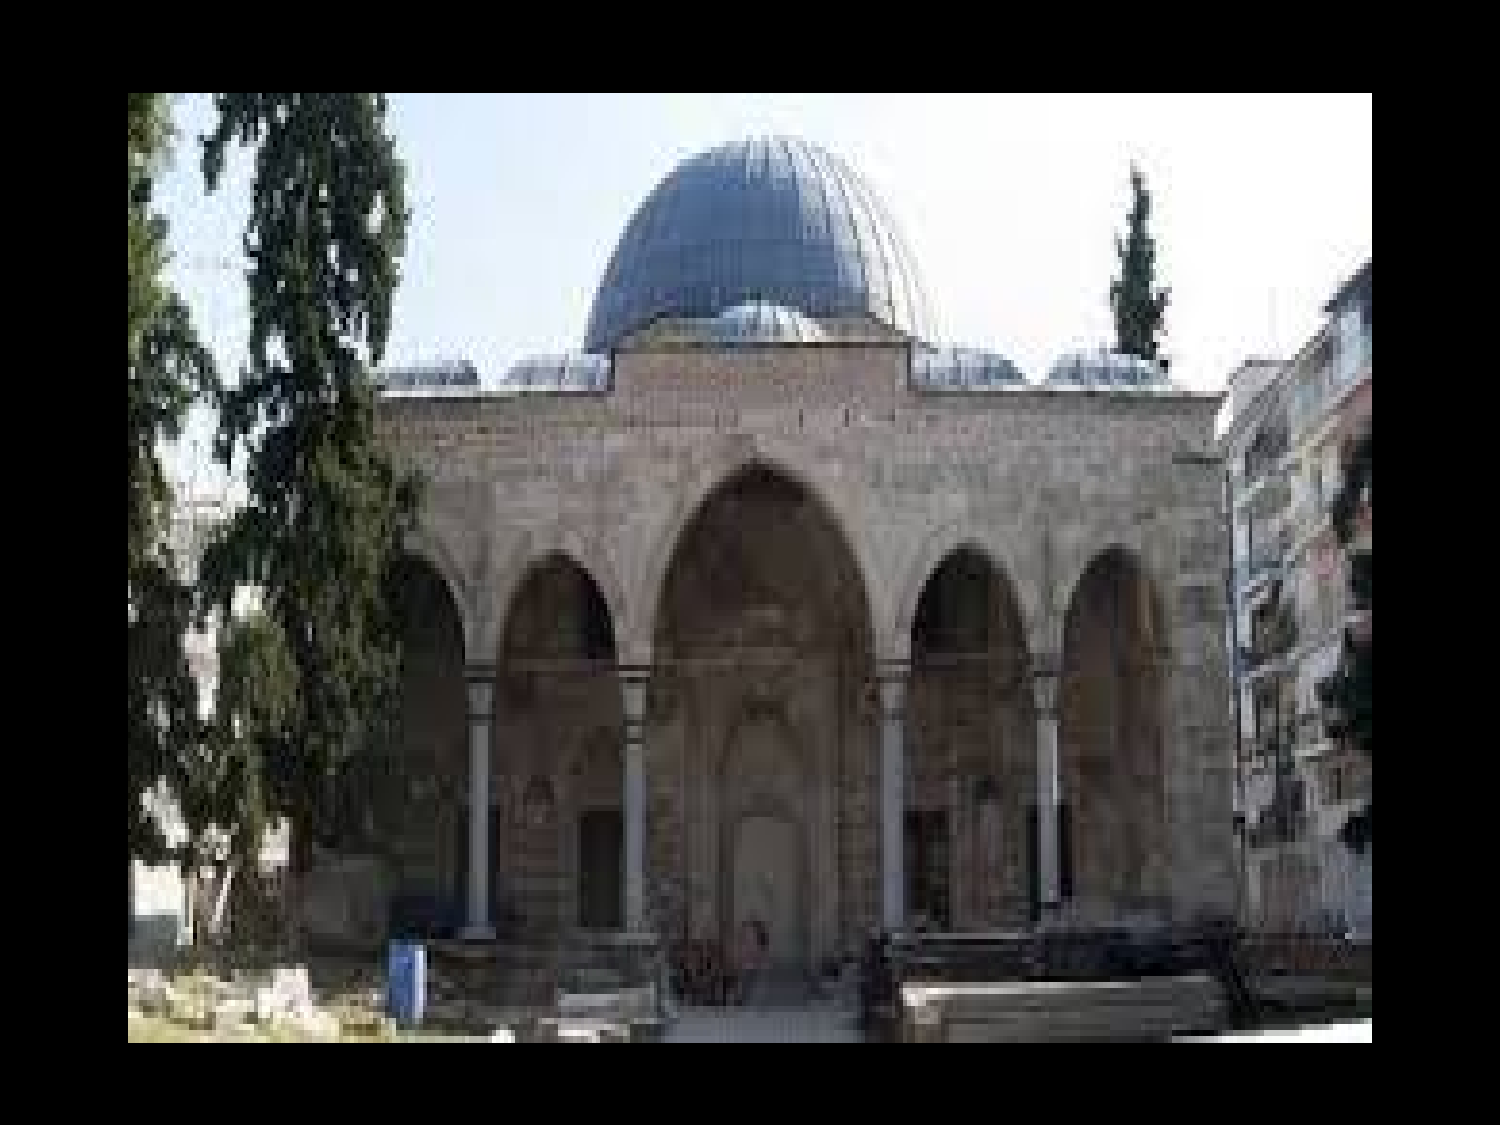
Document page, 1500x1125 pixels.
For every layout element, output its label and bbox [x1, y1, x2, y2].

list [128, 93, 1372, 1044]
